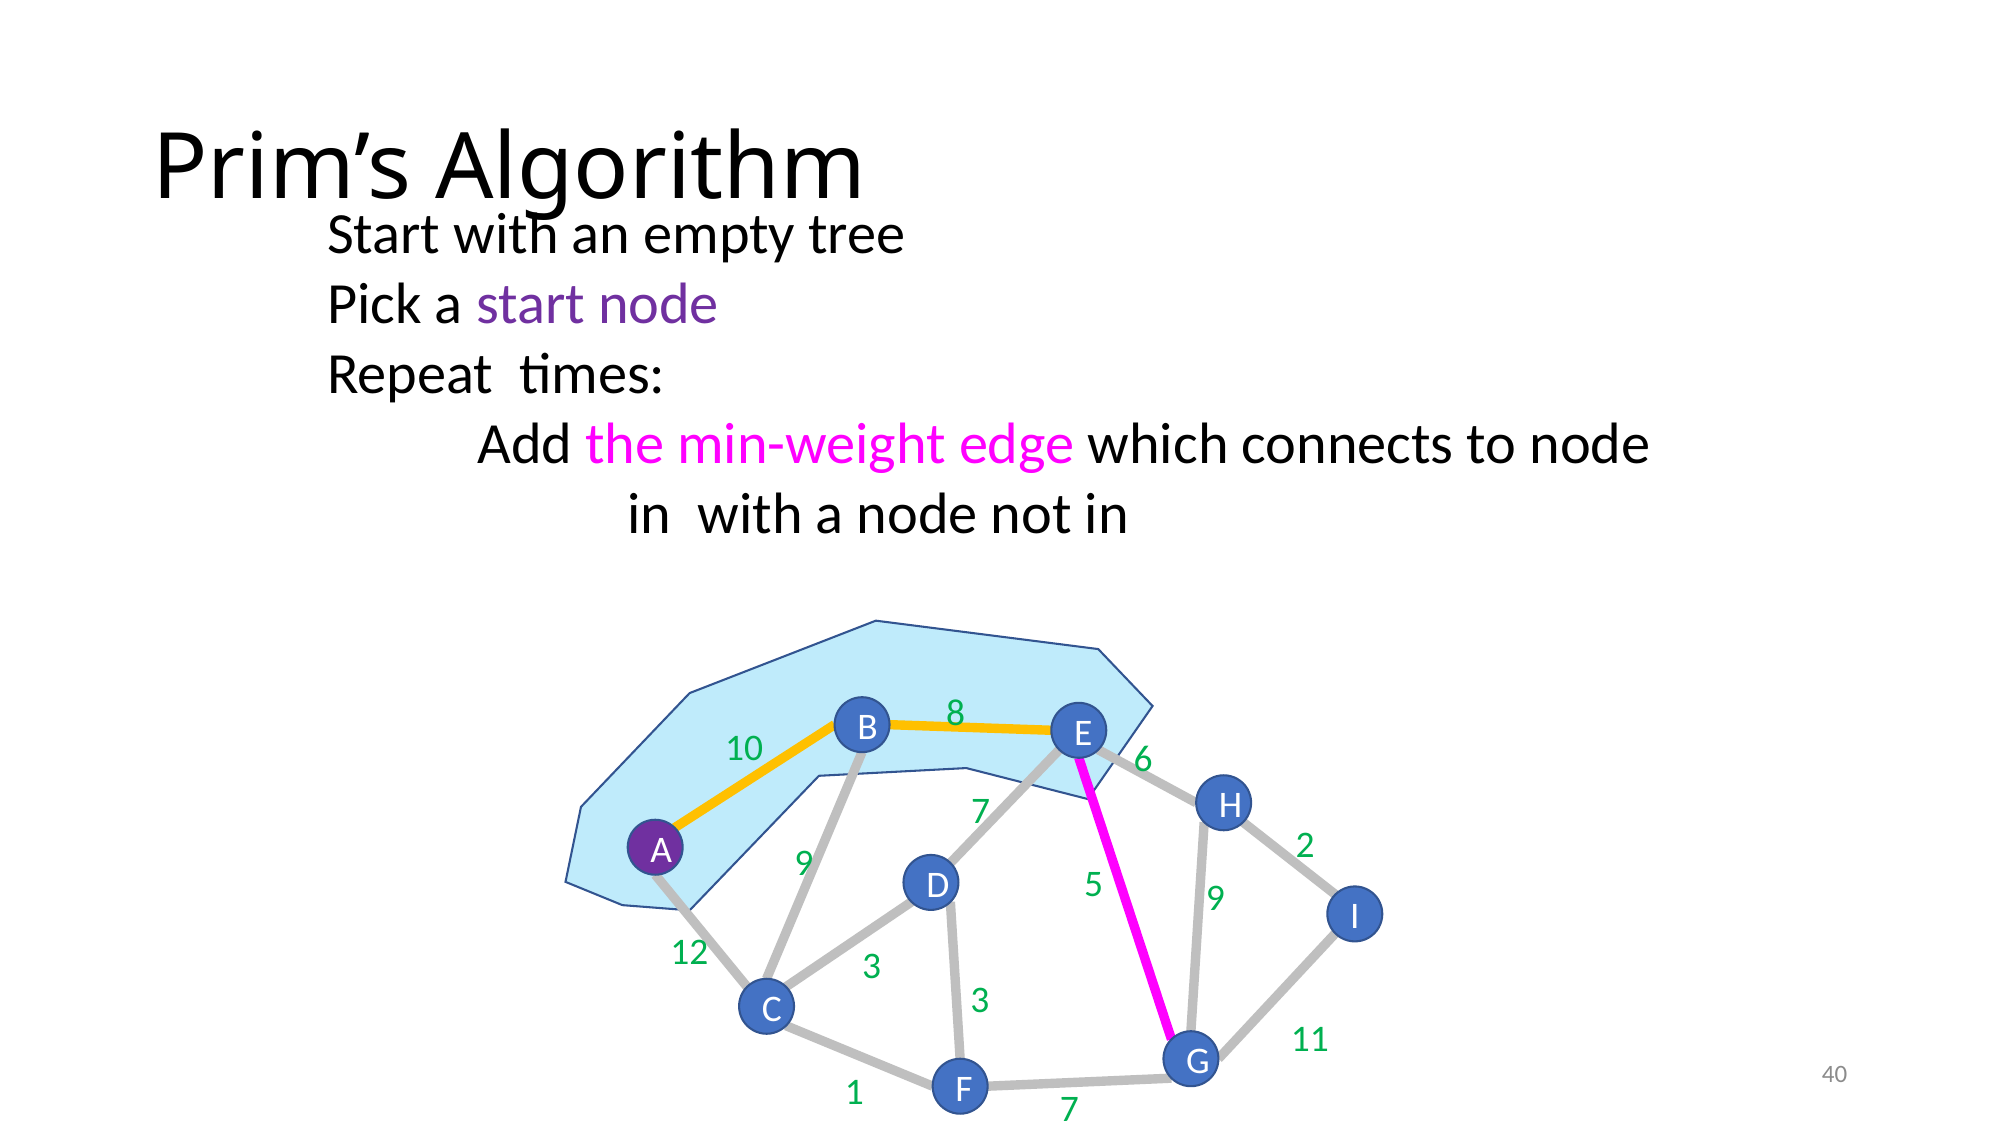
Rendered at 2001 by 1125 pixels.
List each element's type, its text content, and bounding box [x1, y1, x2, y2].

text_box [627, 680, 1383, 1125]
title Prim’s Algorithm [137, 59, 1863, 278]
slide_number 40 [1412, 1042, 1863, 1103]
text_box [564, 757, 627, 907]
text_box [720, 619, 1130, 680]
